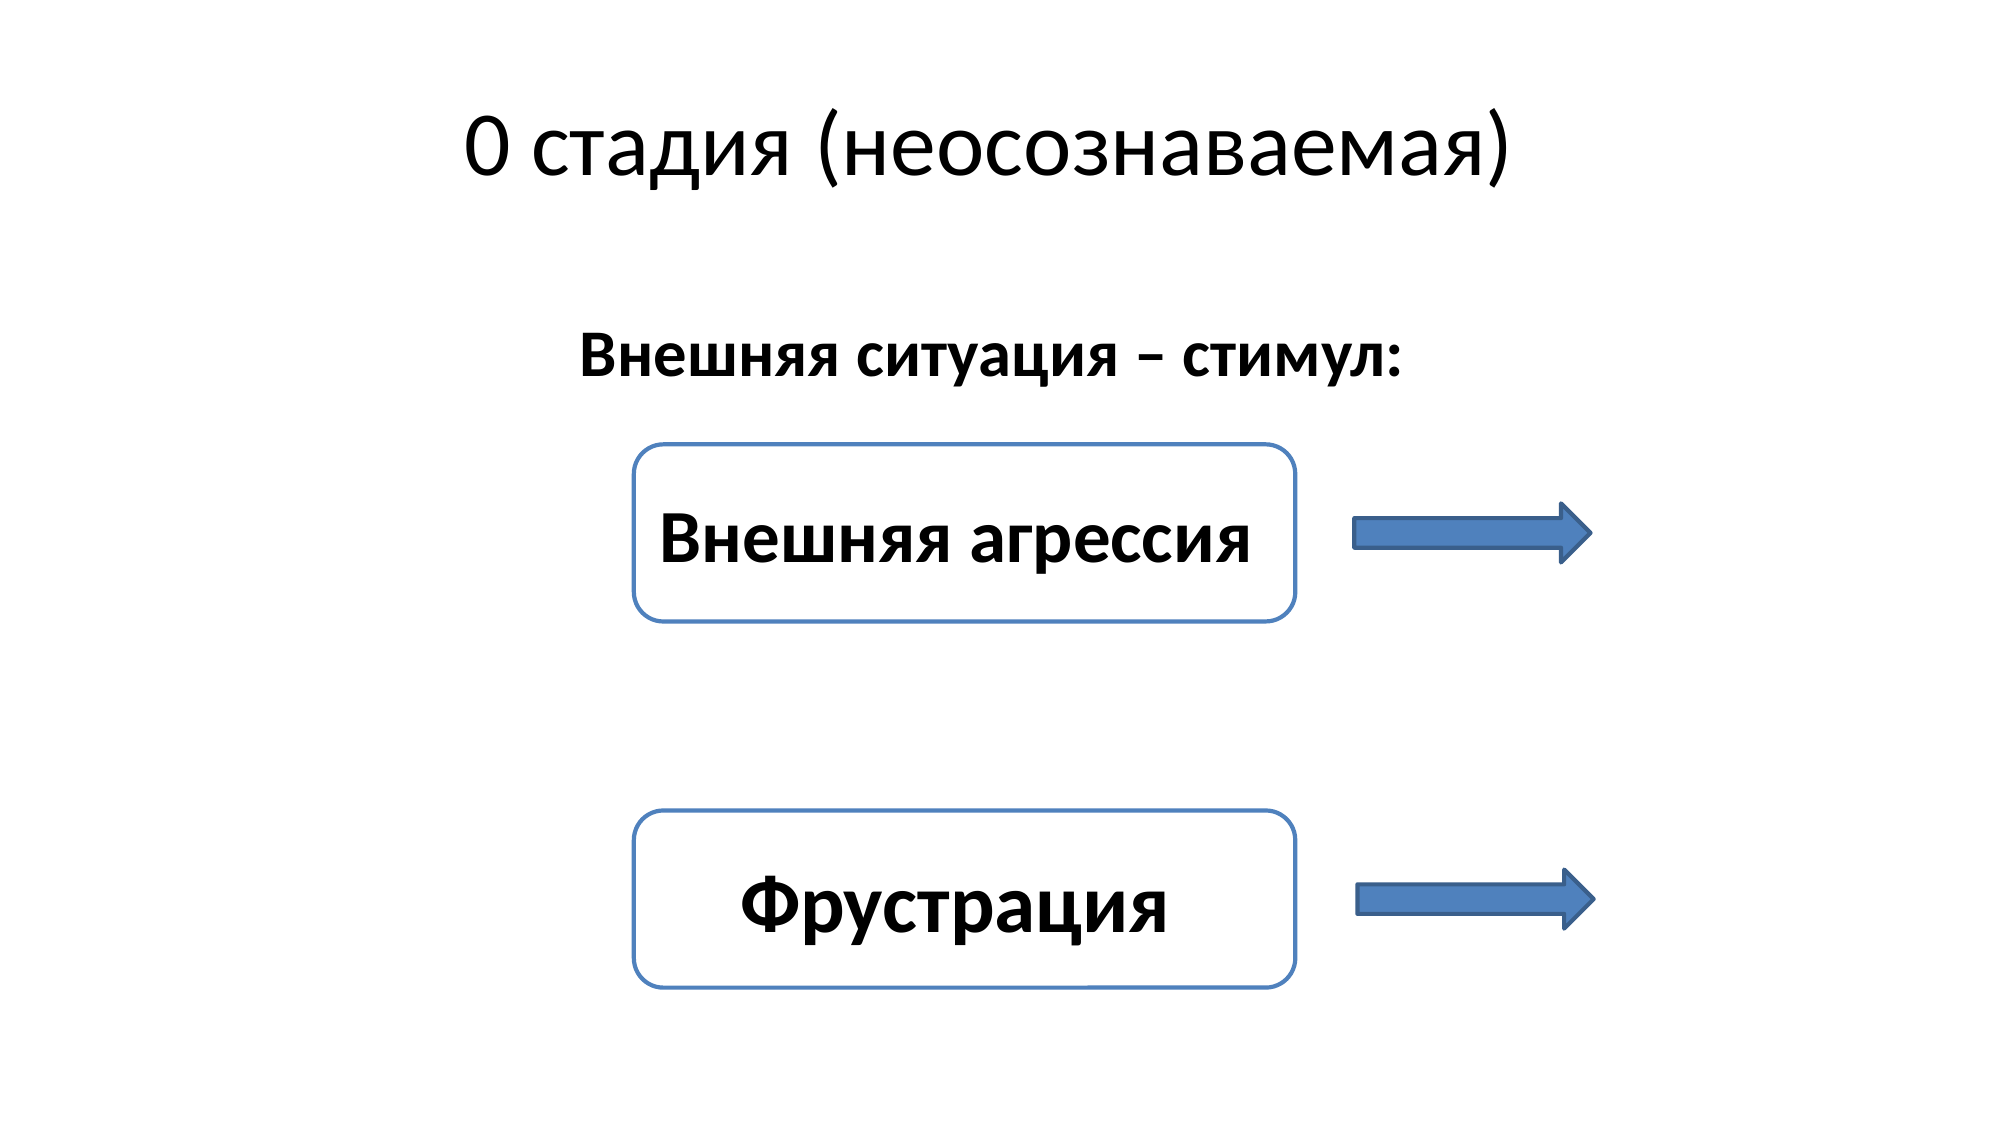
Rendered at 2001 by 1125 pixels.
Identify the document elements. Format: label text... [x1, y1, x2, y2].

title 0 стадия (неосознаваемая) [99, 45, 1900, 233]
text_box Фрустрация [631, 808, 1298, 990]
text_box Внешняя агрессия [631, 442, 1298, 624]
text_box [1352, 501, 1593, 565]
list Внешняя ситуация – стимул: [324, 302, 1675, 433]
text_box [1355, 867, 1596, 931]
